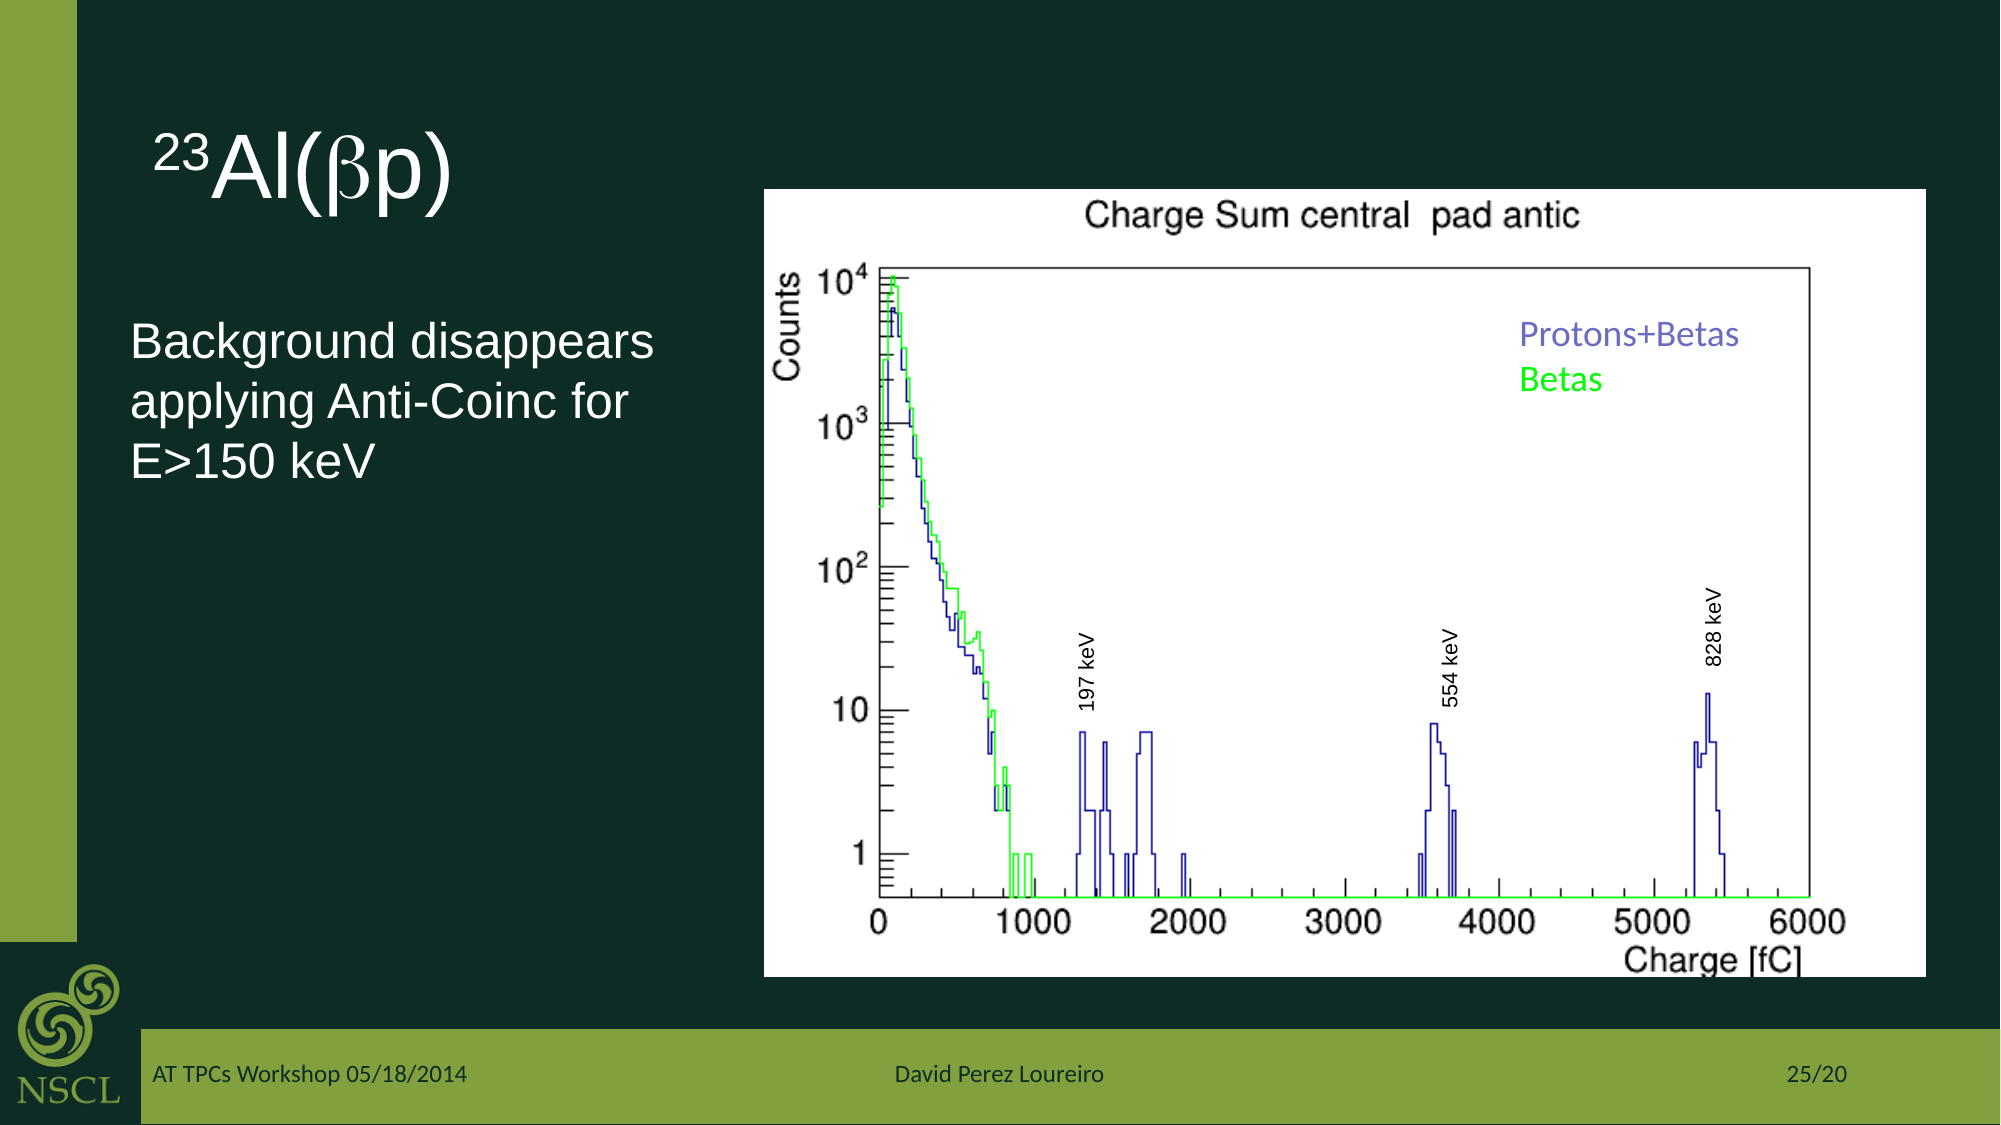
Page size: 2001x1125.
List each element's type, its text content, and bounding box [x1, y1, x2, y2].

title 23Al(bp) [137, 59, 1863, 278]
text_box Background disappears applying Anti-Coinc for E>150 keV [115, 301, 730, 496]
picture [0, 942, 141, 1125]
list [764, 189, 1925, 977]
